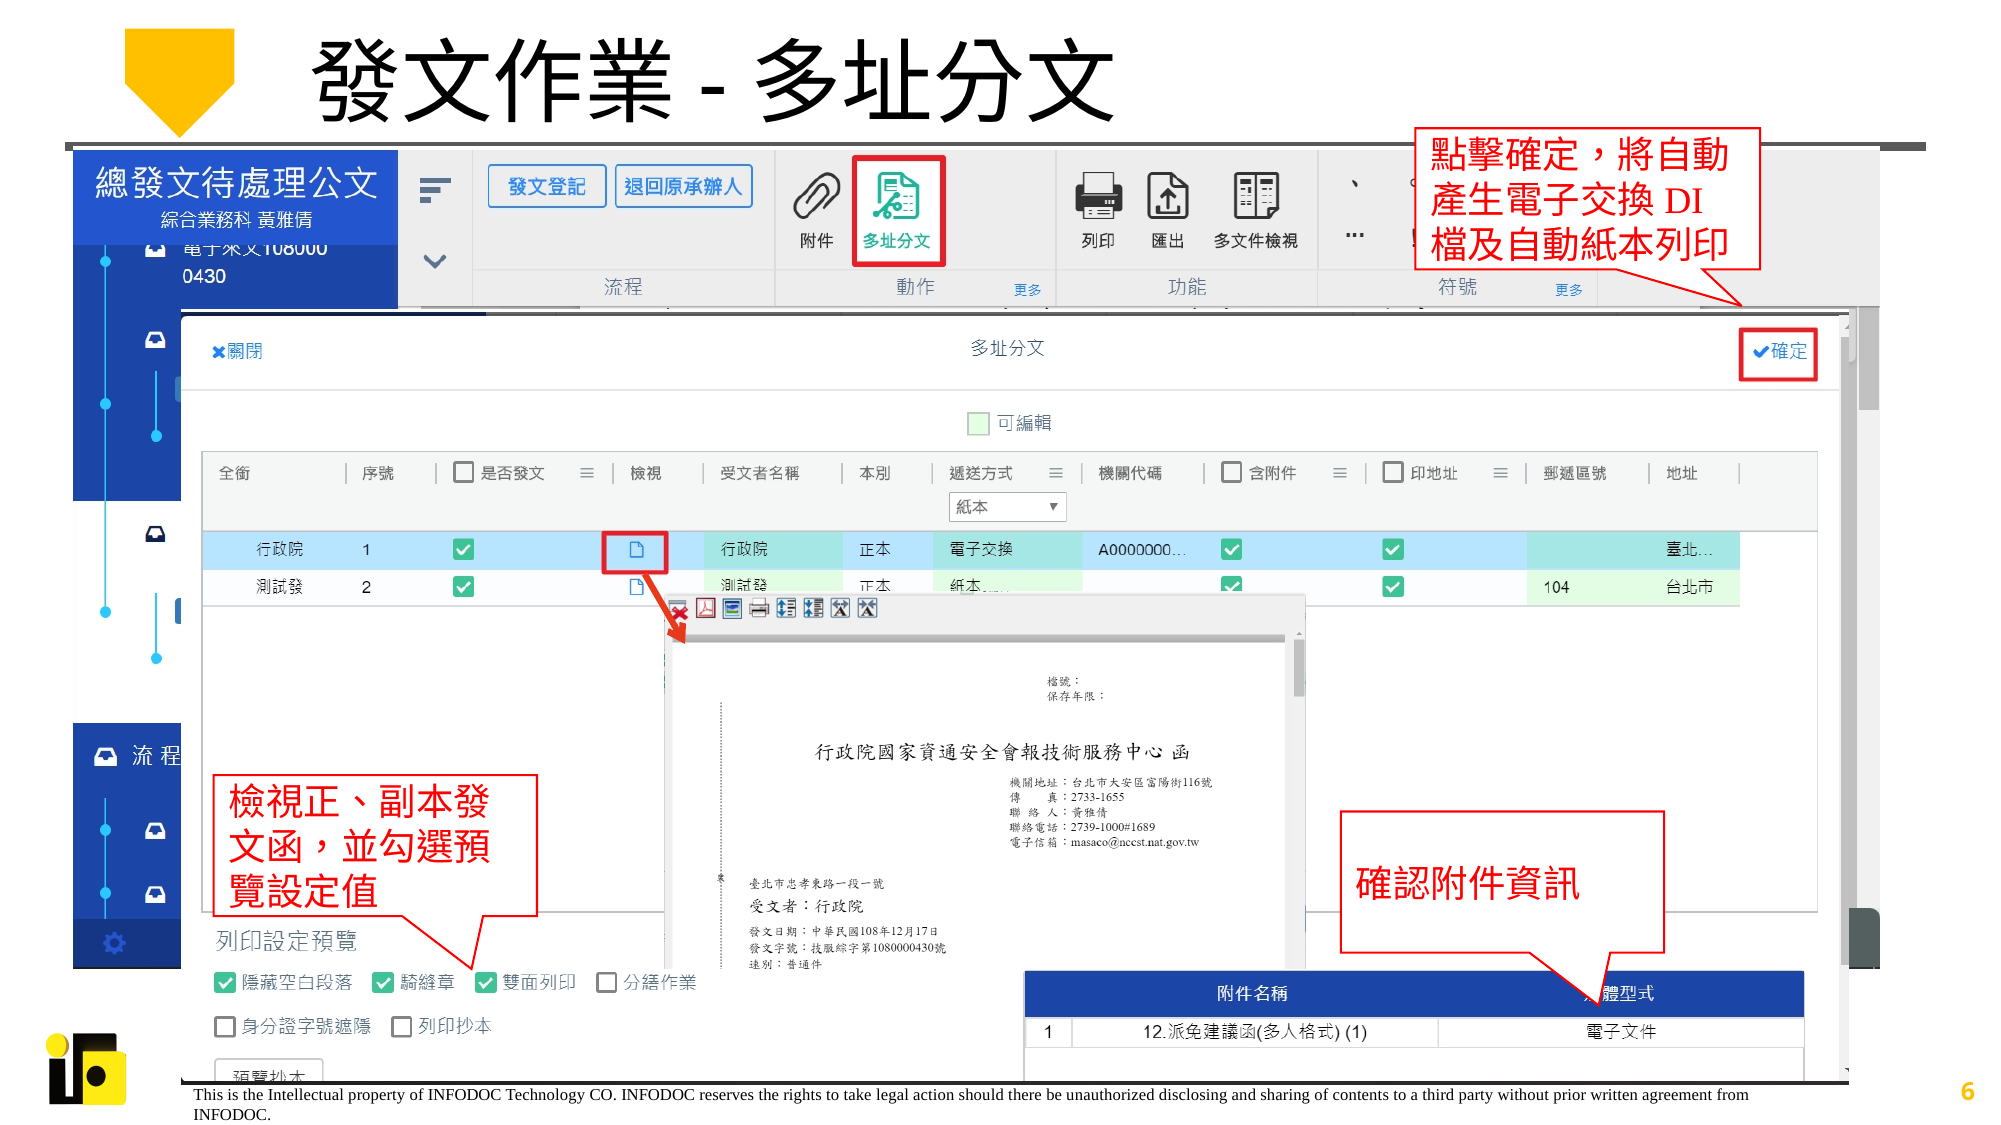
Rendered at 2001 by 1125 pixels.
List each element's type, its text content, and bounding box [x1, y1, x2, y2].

picture [38, 973, 127, 1125]
title 發文作業-多址分文 [294, 29, 1828, 129]
picture [73, 146, 1880, 1086]
text_box 點擊確定，將自動產生電子交換DI檔及自動紙本列印 [1414, 127, 1762, 146]
slide_number 6 [1540, 1062, 1991, 1123]
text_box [644, 573, 686, 645]
